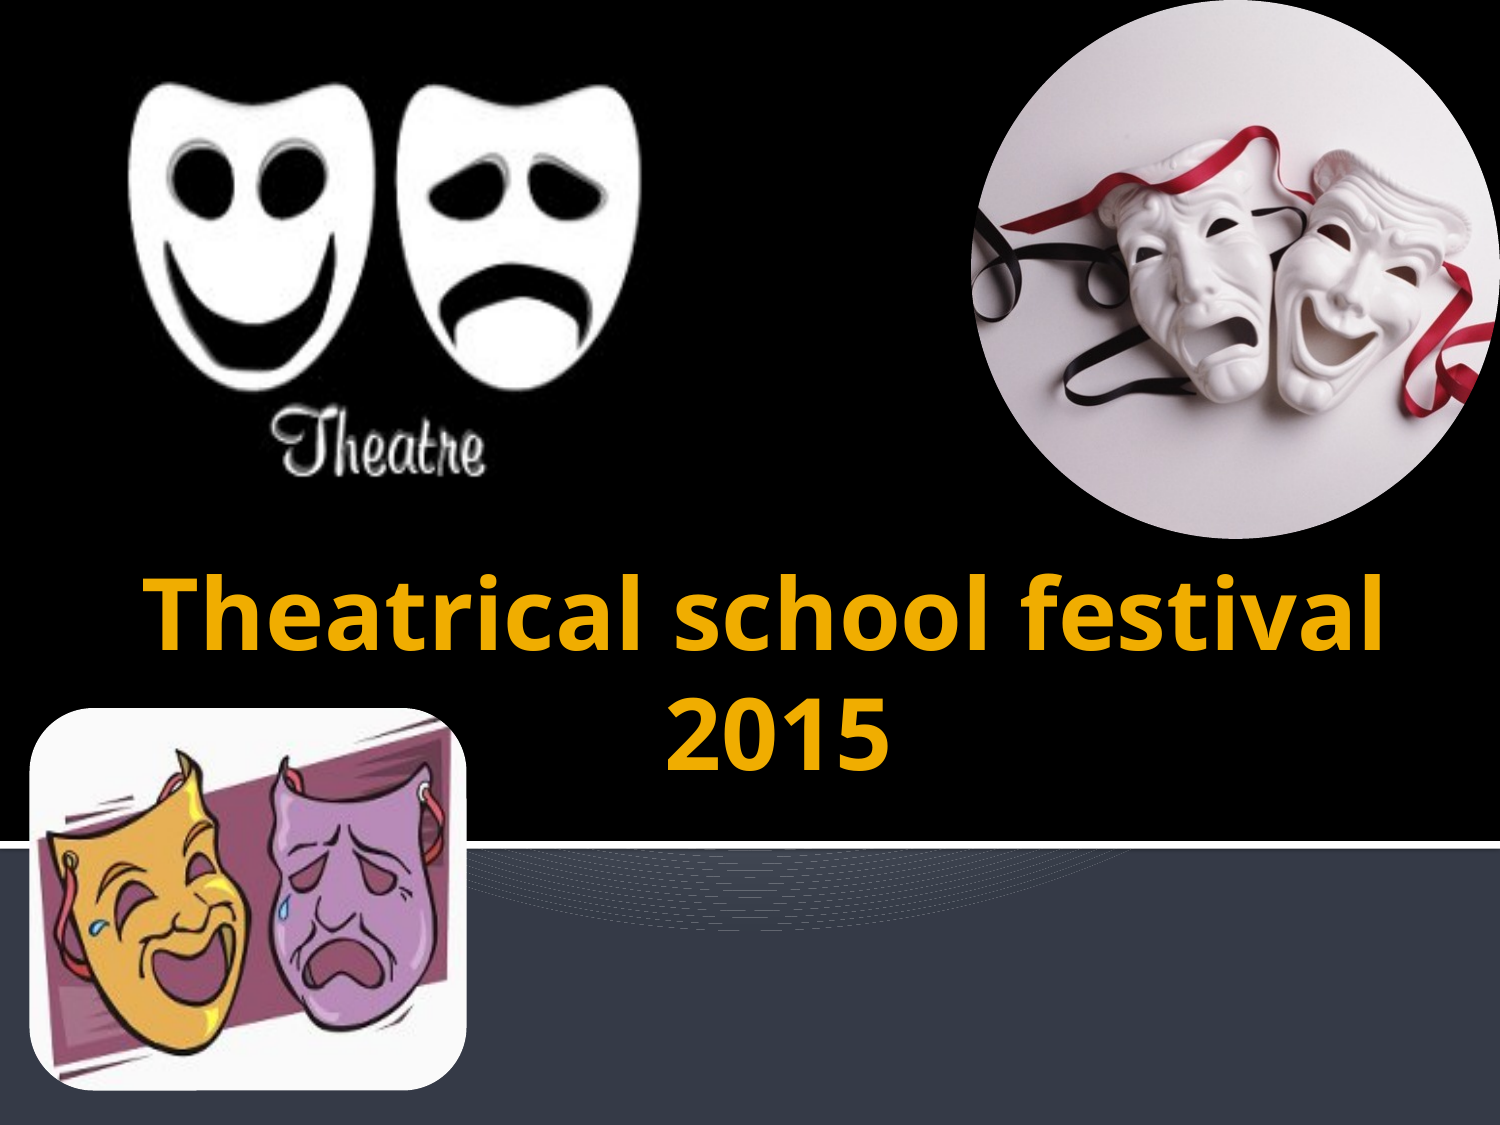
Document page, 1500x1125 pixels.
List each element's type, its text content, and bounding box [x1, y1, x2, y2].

picture [29, 708, 467, 1091]
picture [971, 0, 1500, 539]
picture [64, 30, 691, 539]
title Theatrical school festival 2015 [112, 550, 1438, 825]
